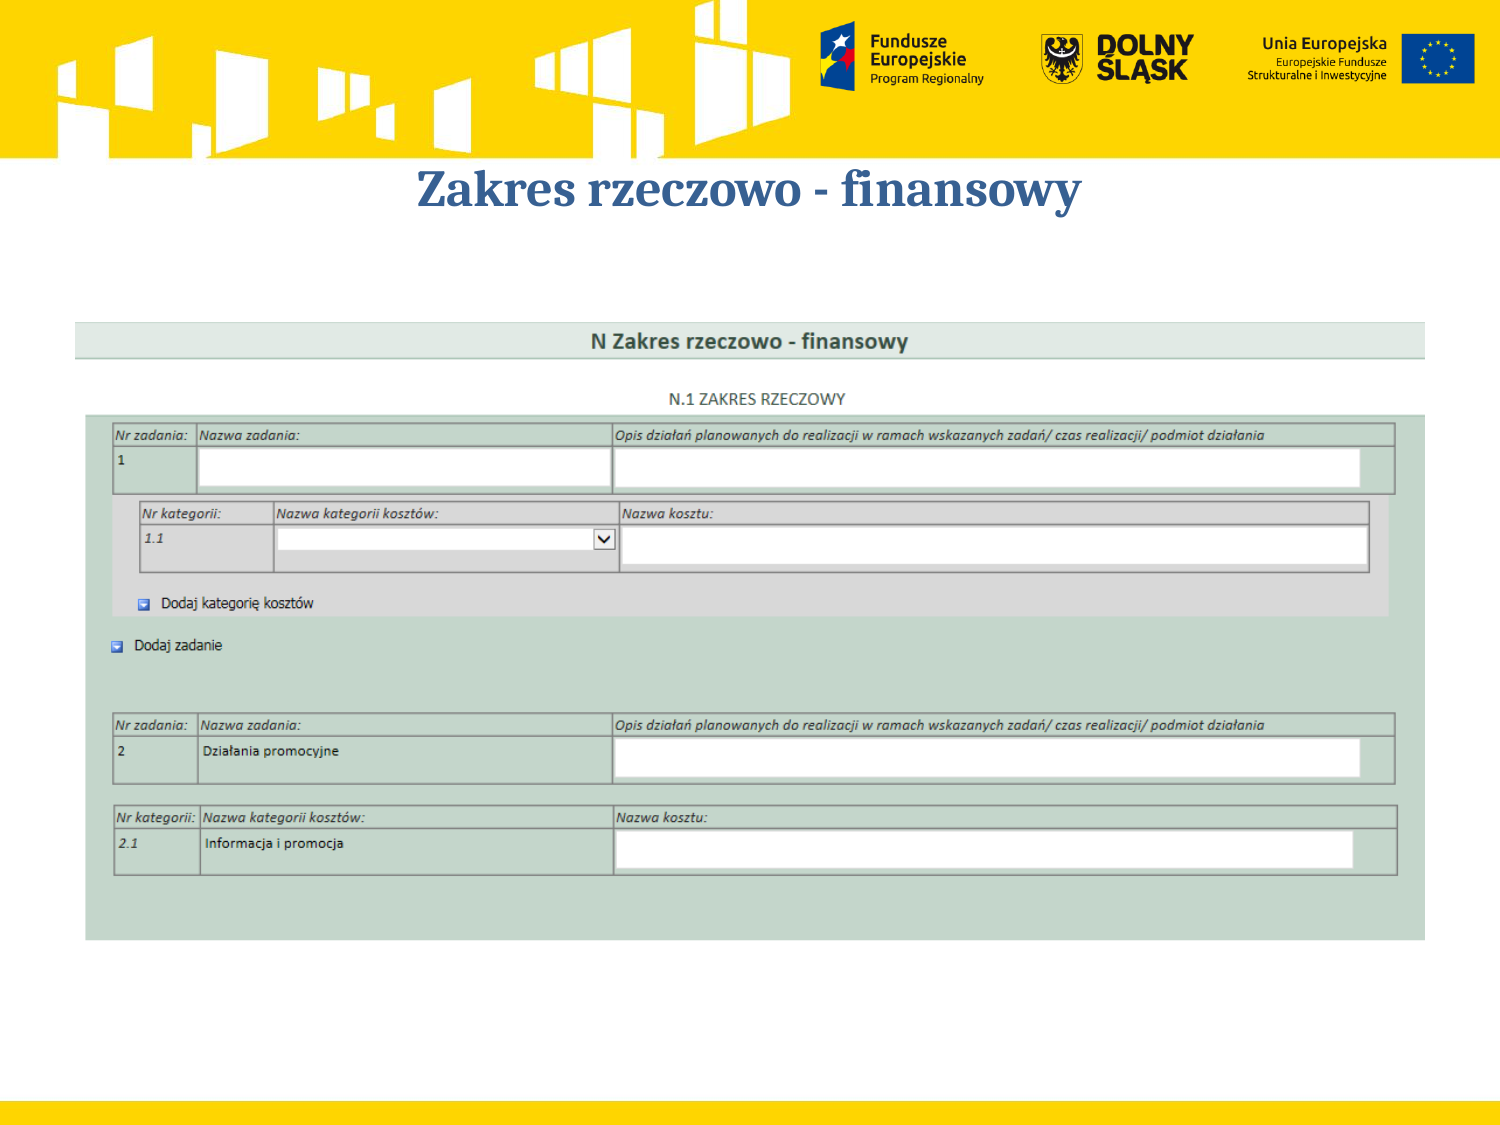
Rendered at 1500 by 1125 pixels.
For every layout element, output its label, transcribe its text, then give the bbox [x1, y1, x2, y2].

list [74, 322, 1426, 946]
title Zakres rzeczowo - finansowy [75, 91, 1425, 279]
picture [0, 0, 1500, 1125]
